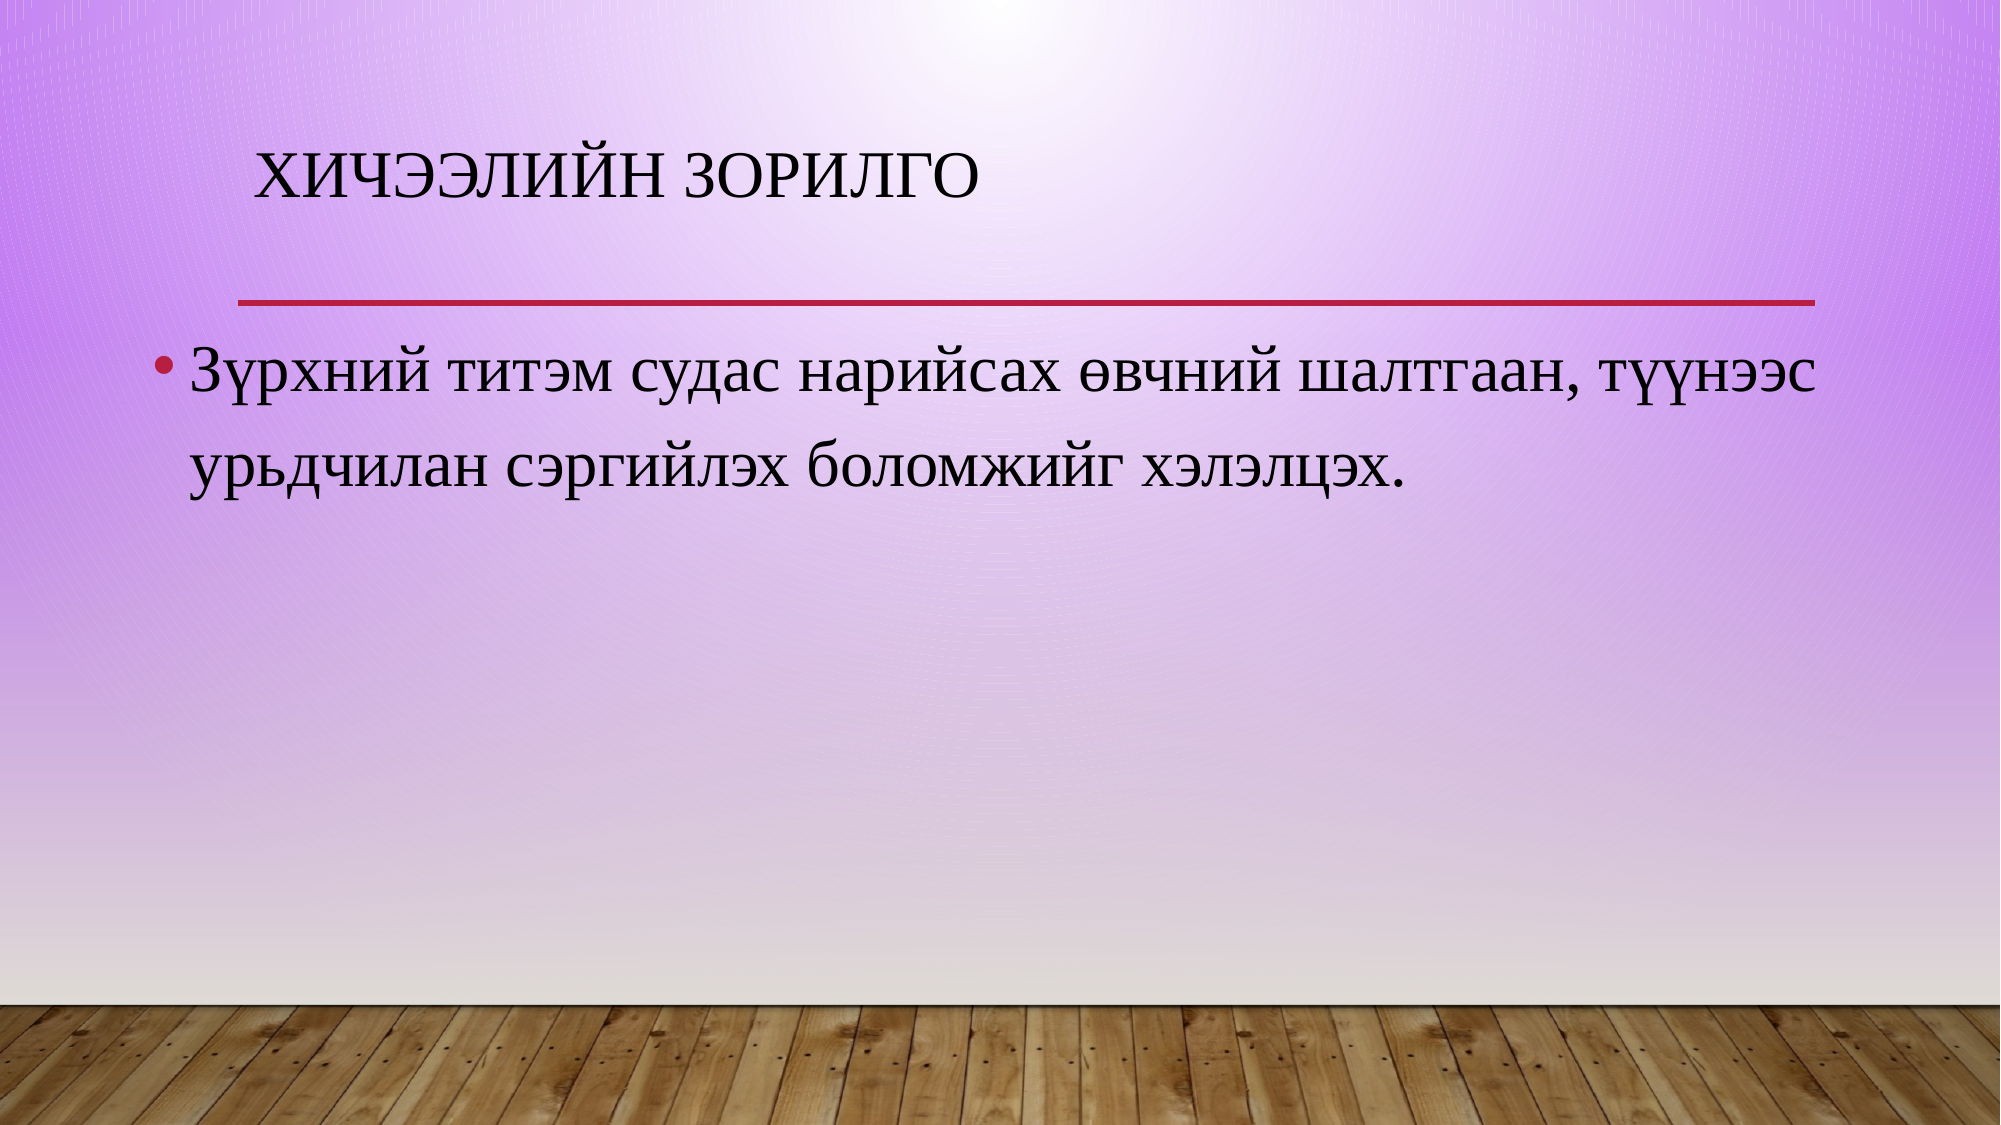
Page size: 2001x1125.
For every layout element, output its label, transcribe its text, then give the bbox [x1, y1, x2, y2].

picture [0, 1005, 2000, 1125]
list Зүрхний титэм судас нарийсах өвчний шалтгаан, түүнээс урьдчилан сэргийлэх боломжийг хэлэлцэх. [137, 200, 1863, 850]
title Хичээлийн зорилго [238, 131, 1814, 200]
